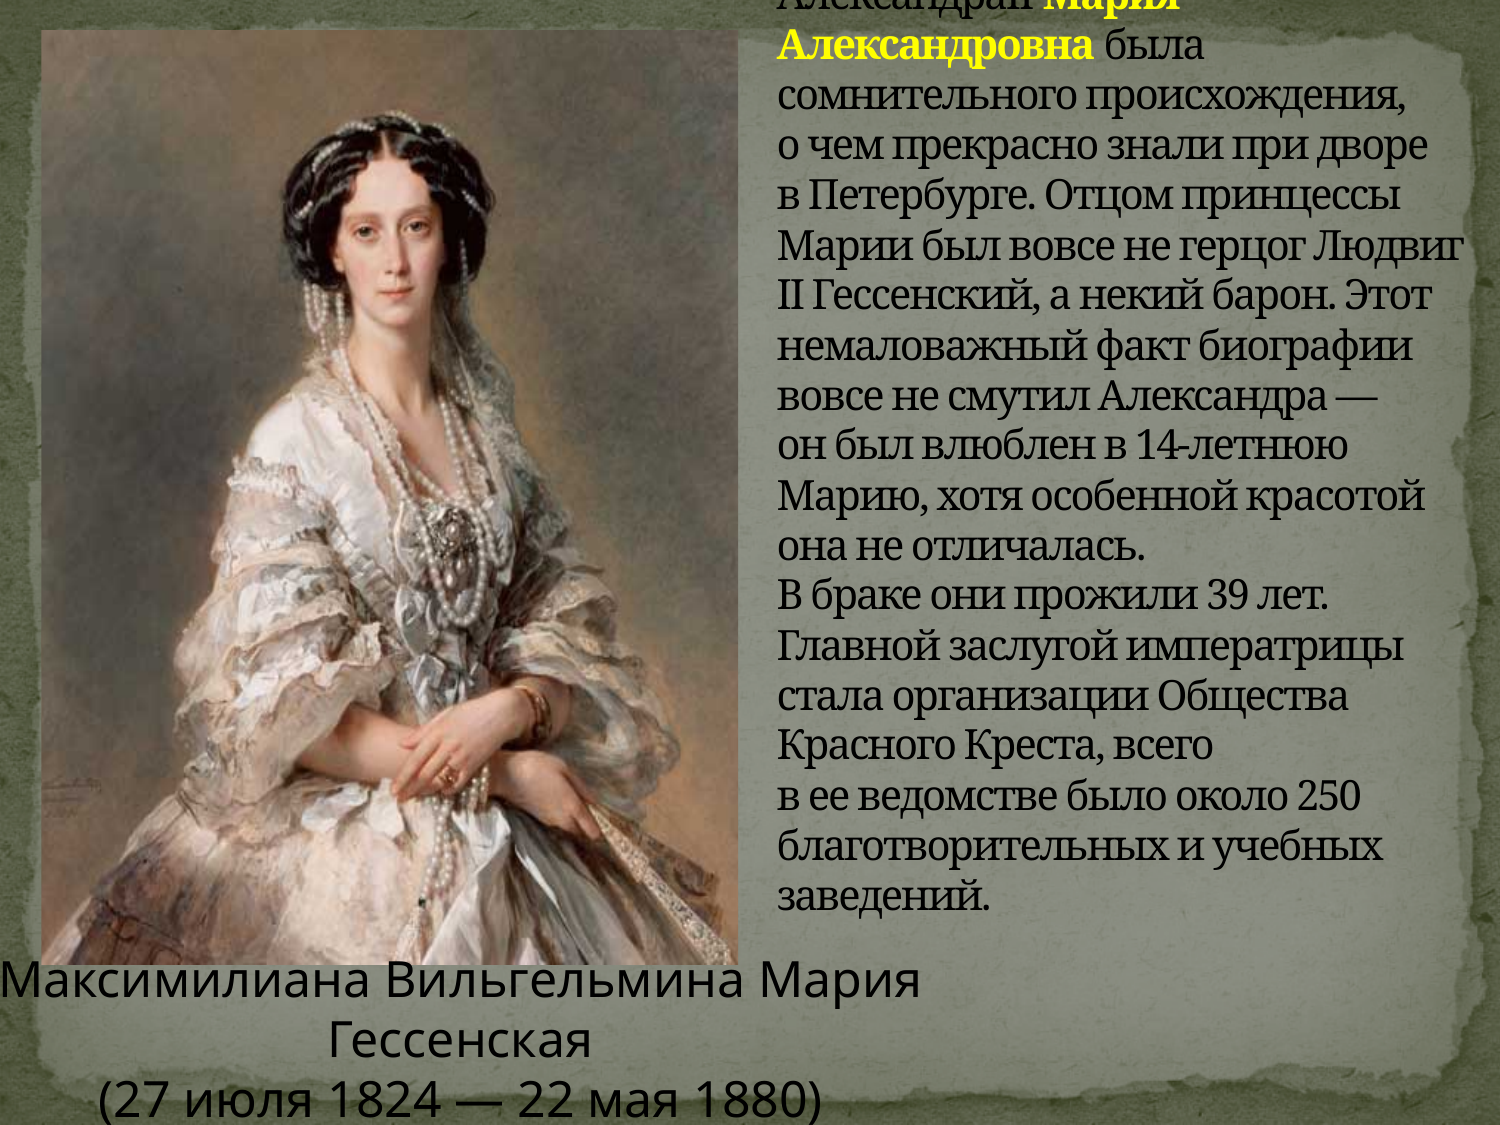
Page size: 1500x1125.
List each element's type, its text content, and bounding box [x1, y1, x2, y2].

text_box Максимилиана Вильгельмина Мария Гессенская (27 июля 1824 — 22 мая 1880) [0, 939, 951, 1125]
title Будущая жена императора АлександраII Мария Александровна была сомнительного происхождения, о чем прекрасно знали при дворе в Петербурге. Отцом принцессы Марии был вовсе не герцог Людвиг II Гессенский, а некий барон. Этот немаловажный факт биографии вовсе не смутил Александра — он был влюблен в 14-летнюю Марию, хотя особенной красотой она не отличалась. В браке они прожили 39 лет. Главной заслугой императрицы стала организации Общества Красного Креста, всего в ее ведомстве было около 250 благотворительных и учебных заведений. [761, 0, 1500, 976]
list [42, 32, 739, 965]
